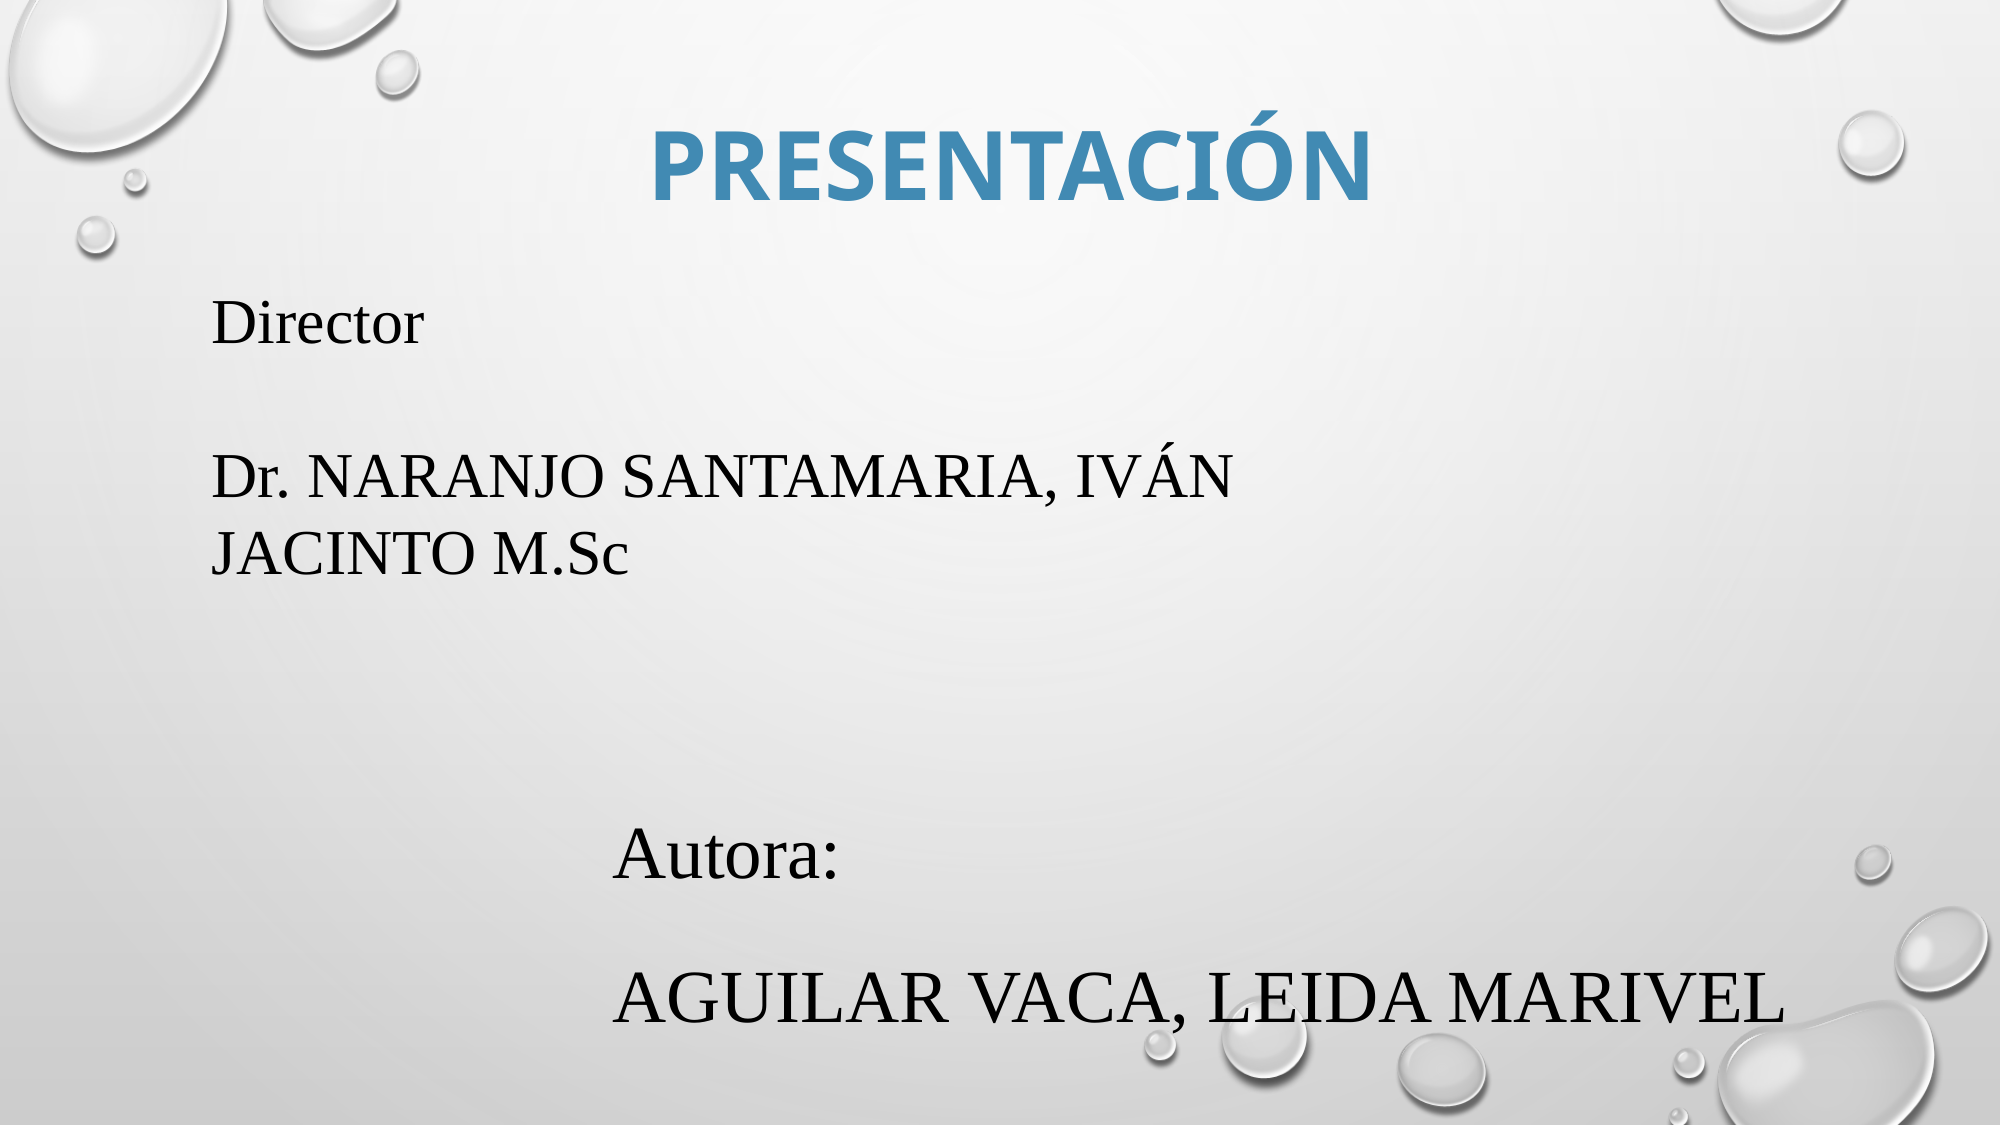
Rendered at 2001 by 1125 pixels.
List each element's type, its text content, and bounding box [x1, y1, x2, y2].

text_box Autora: AGUILAR VACA, LEIDA MARIVEL [597, 813, 1910, 1044]
text_box PRESENTACIÓN [442, 95, 1496, 228]
picture [0, 0, 2000, 1125]
text_box Director Dr. NARANJO SANTAMARIA, IVÁN JACINTO M.Sc [195, 271, 1496, 596]
